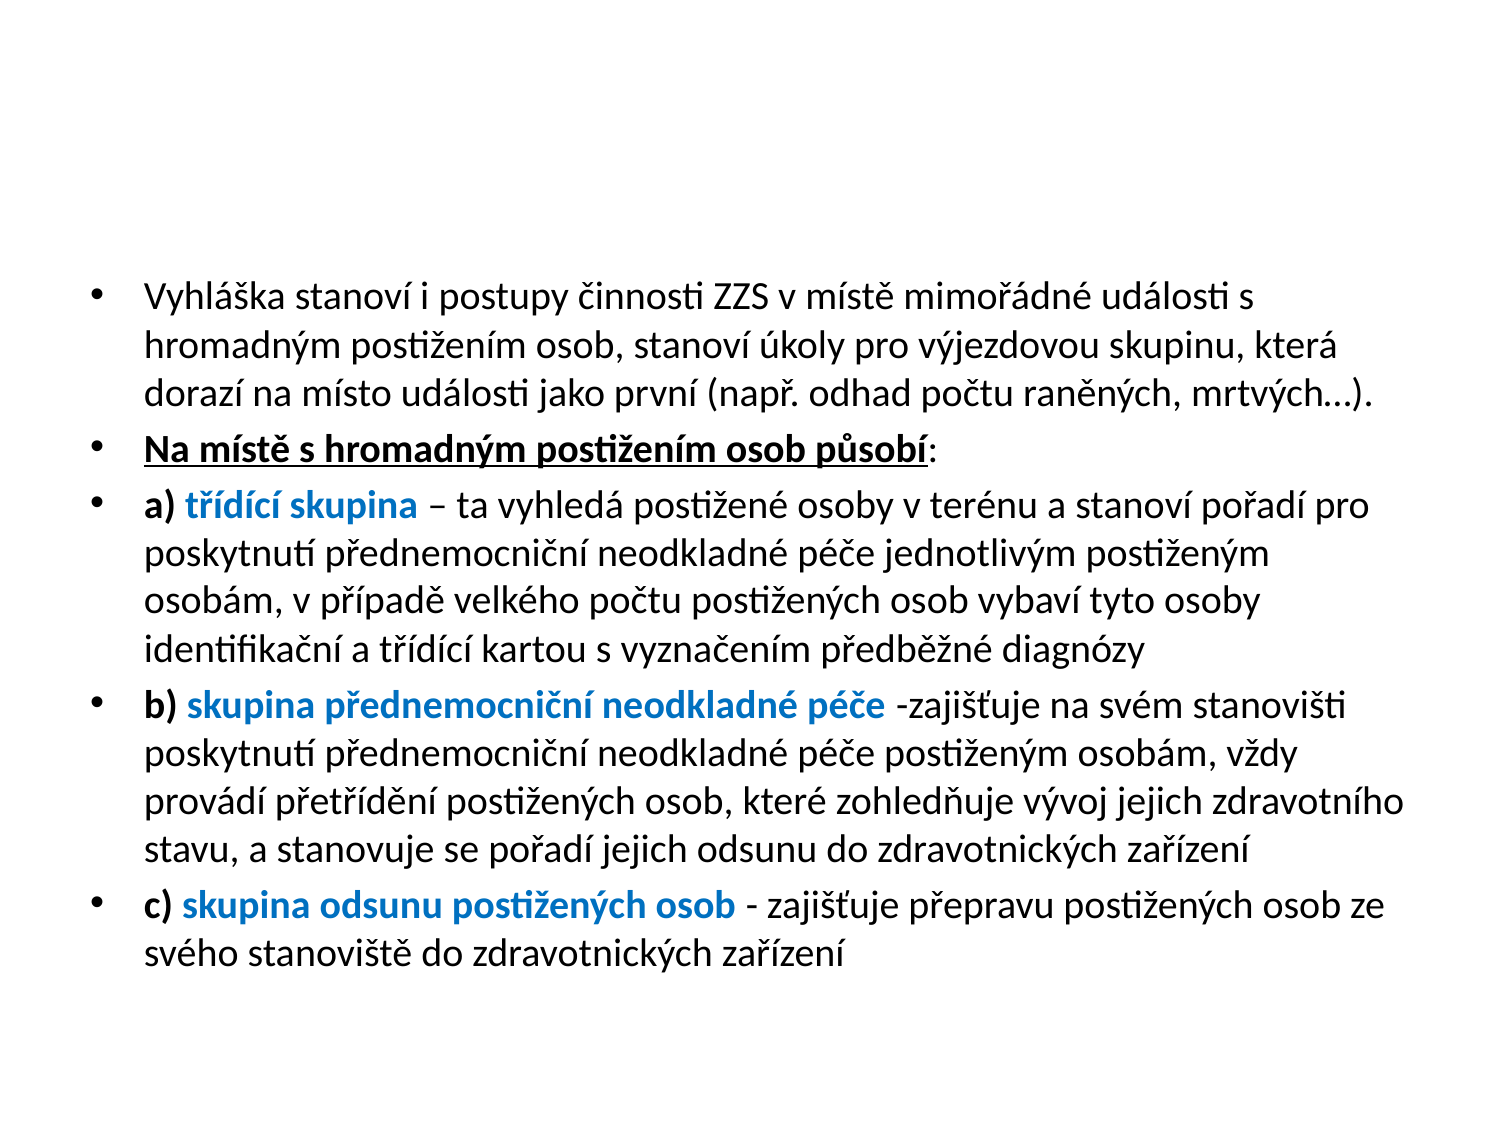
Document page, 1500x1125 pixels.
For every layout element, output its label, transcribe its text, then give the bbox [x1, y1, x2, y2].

list Vyhláška stanoví i postupy činnosti ZZS v místě mimořádné události s hromadným postižením osob, stanoví úkoly pro výjezdovou skupinu, která dorazí na místo události jako první (např. odhad počtu raněných, mrtvých…). Na místě s hromadným postižením osob působí: a) třídící skupina – ta vyhledá postižené osoby v terénu a stanoví pořadí pro poskytnutí přednemocniční neodkladné péče jednotlivým postiženým osobám, v případě velkého počtu postižených osob vybaví tyto osoby identifikační a třídící kartou s vyznačením předběžné diagnózy b) skupina přednemocniční neodkladné péče -zajišťuje na svém stanovišti poskytnutí přednemocniční neodkladné péče postiženým osobám, vždy provádí přetřídění postižených osob, které zohledňuje vývoj jejich zdravotního stavu, a stanovuje se pořadí jejich odsunu do zdravotnických zařízení c) skupina odsunu postižených osob - zajišťuje přepravu postižených osob ze svého stanoviště do zdravotnických zařízení [75, 262, 1425, 1005]
